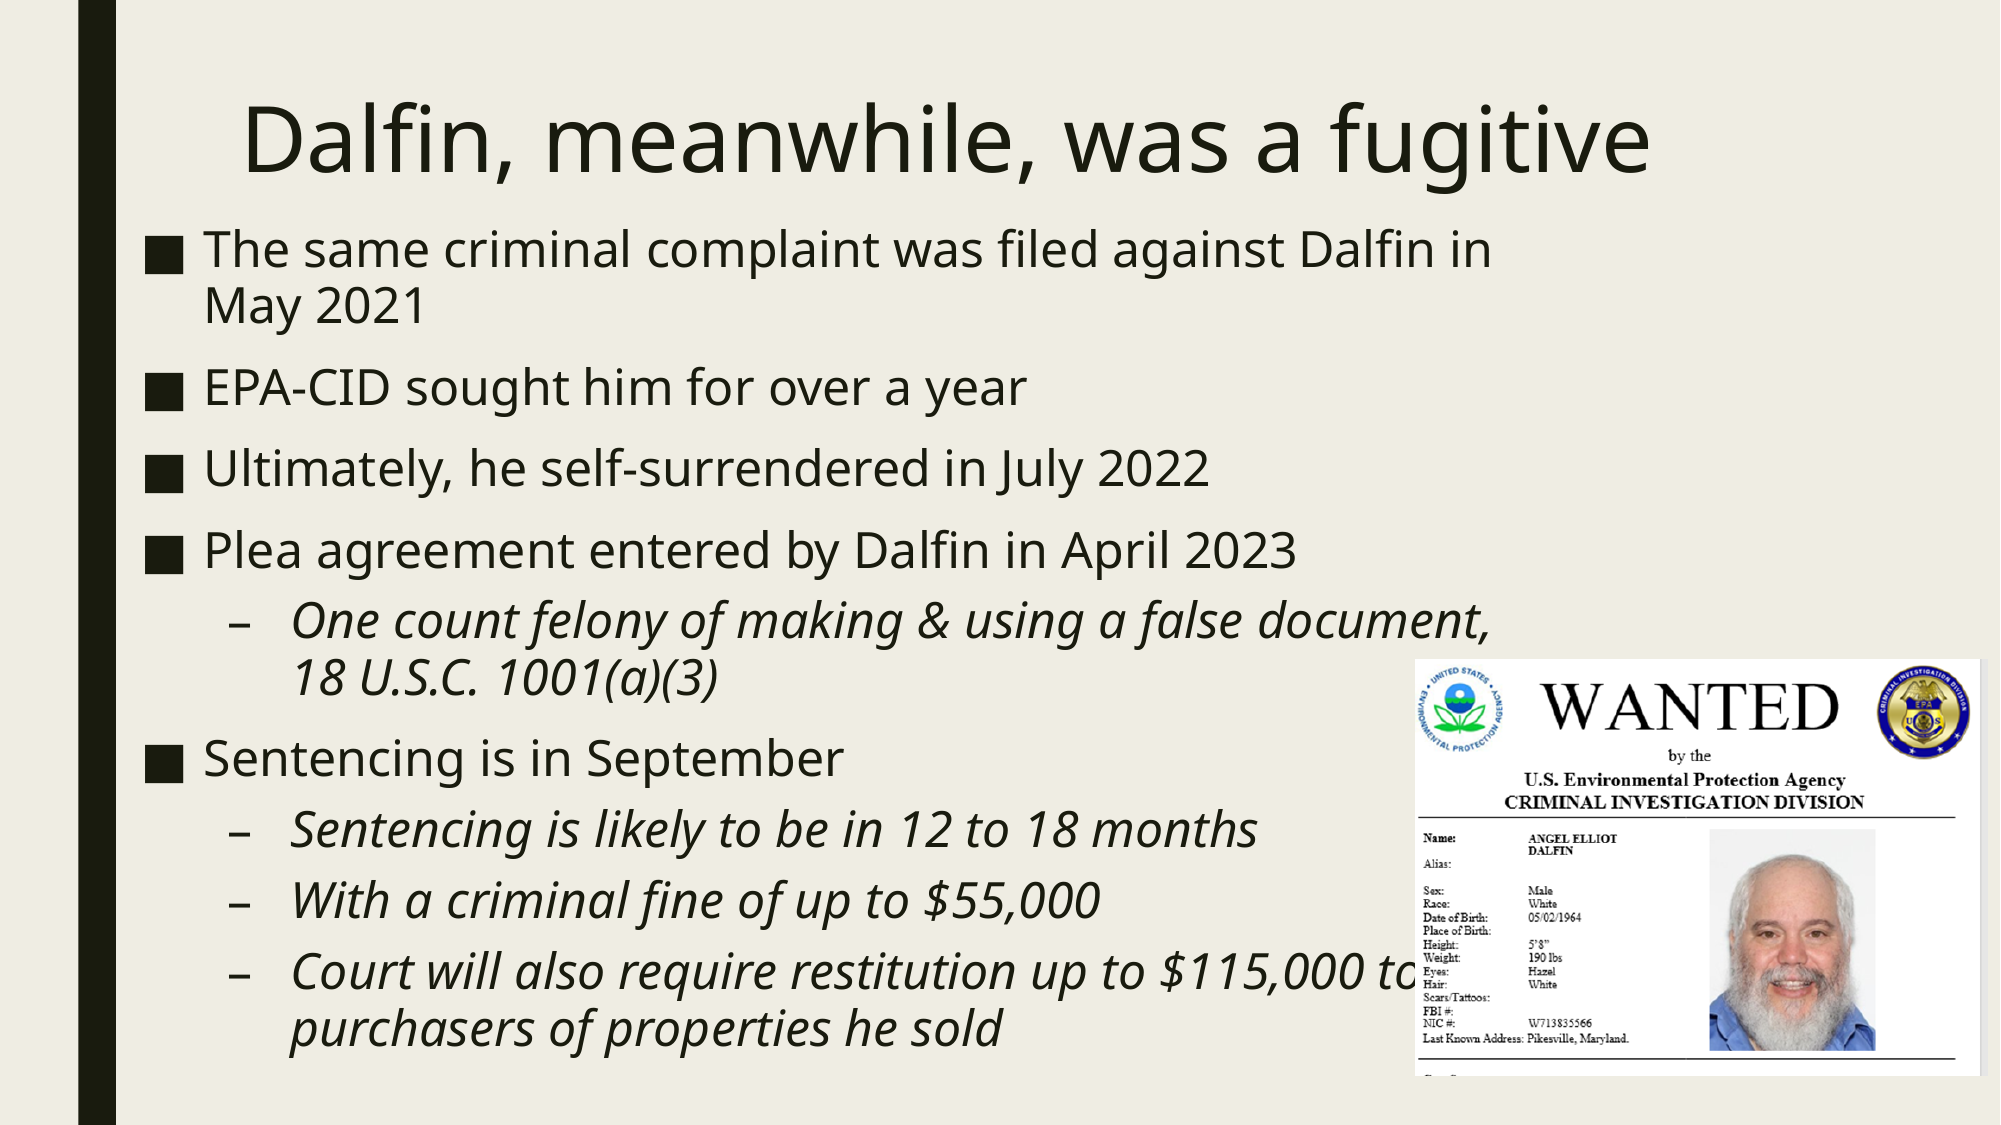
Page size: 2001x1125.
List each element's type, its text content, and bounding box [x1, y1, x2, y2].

picture [1415, 659, 1988, 1076]
title Dalfin, meanwhile, was a fugitive [225, 86, 1800, 215]
list The same criminal complaint was filed against Dalfin in May 2021 EPA-CID sought him for over a year Ultimately, he self-surrendered in July 2022 Plea agreement entered by Dalfin in April 2023 One count felony of making & using a false document, 18 U.S.C. 1001(a)(3) Sentencing is in September Sentencing is likely to be in 12 to 18 months With a criminal fine of up to $55,000 Court will also require restitution up to $115,000 to purchasers of properties he sold [125, 214, 1537, 1076]
